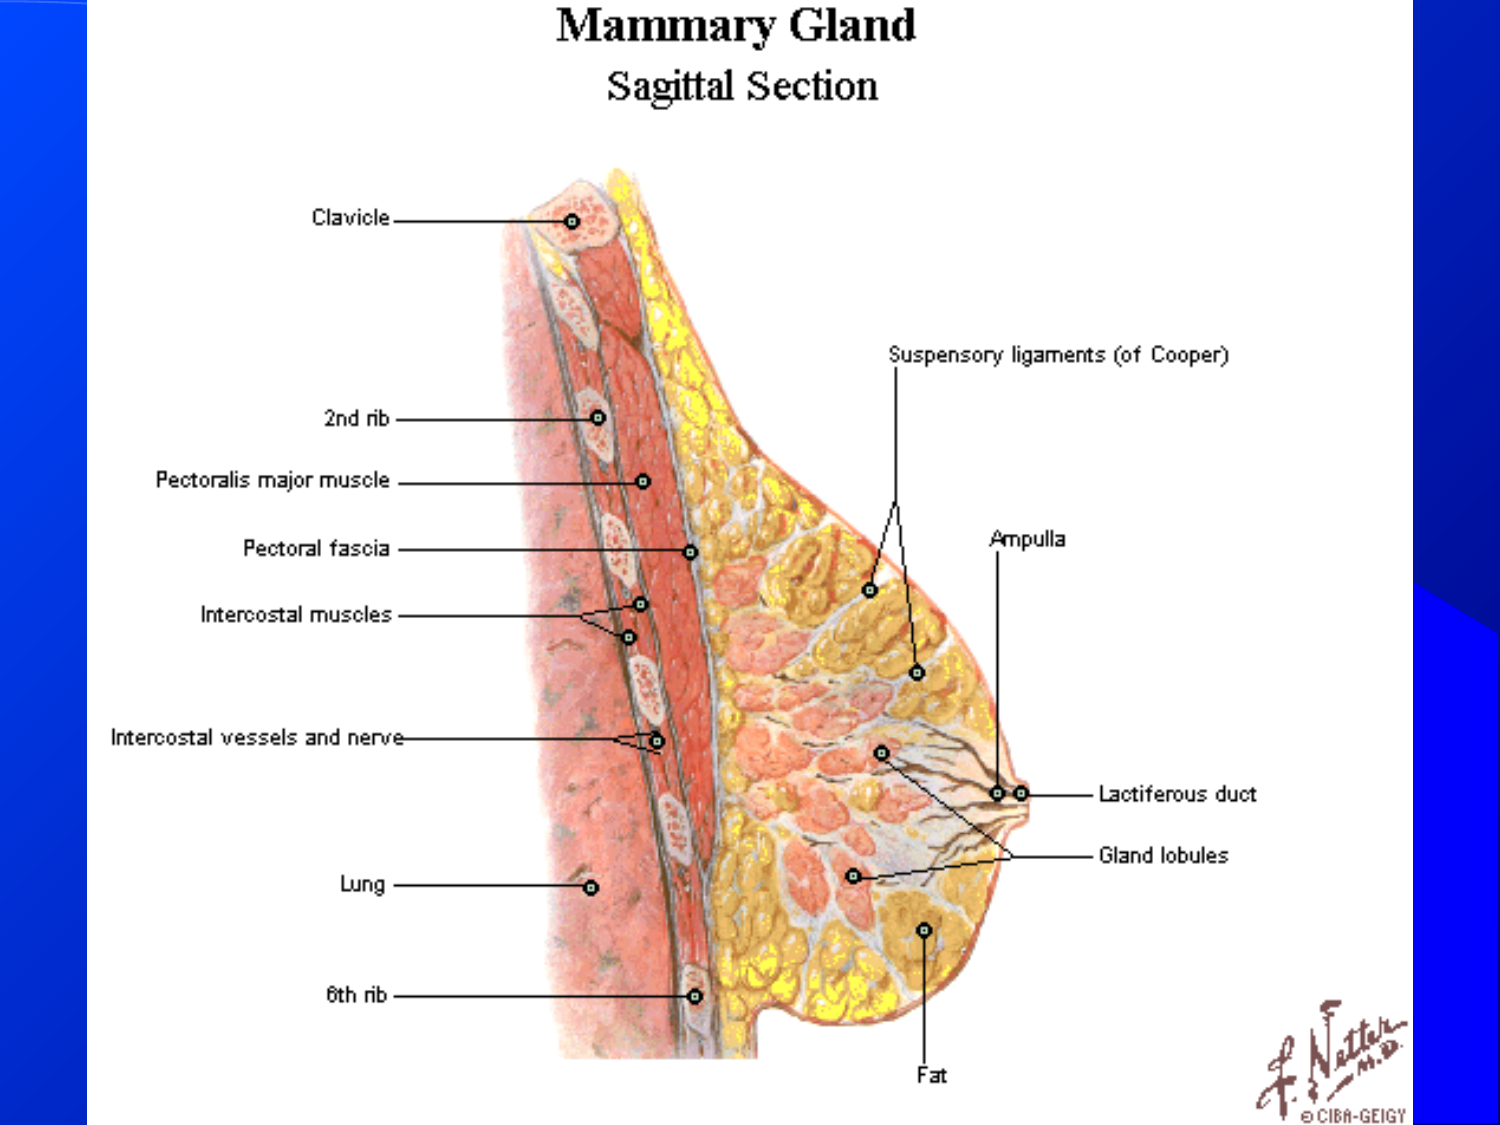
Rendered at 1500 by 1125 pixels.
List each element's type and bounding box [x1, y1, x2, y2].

picture [87, 0, 1413, 1125]
